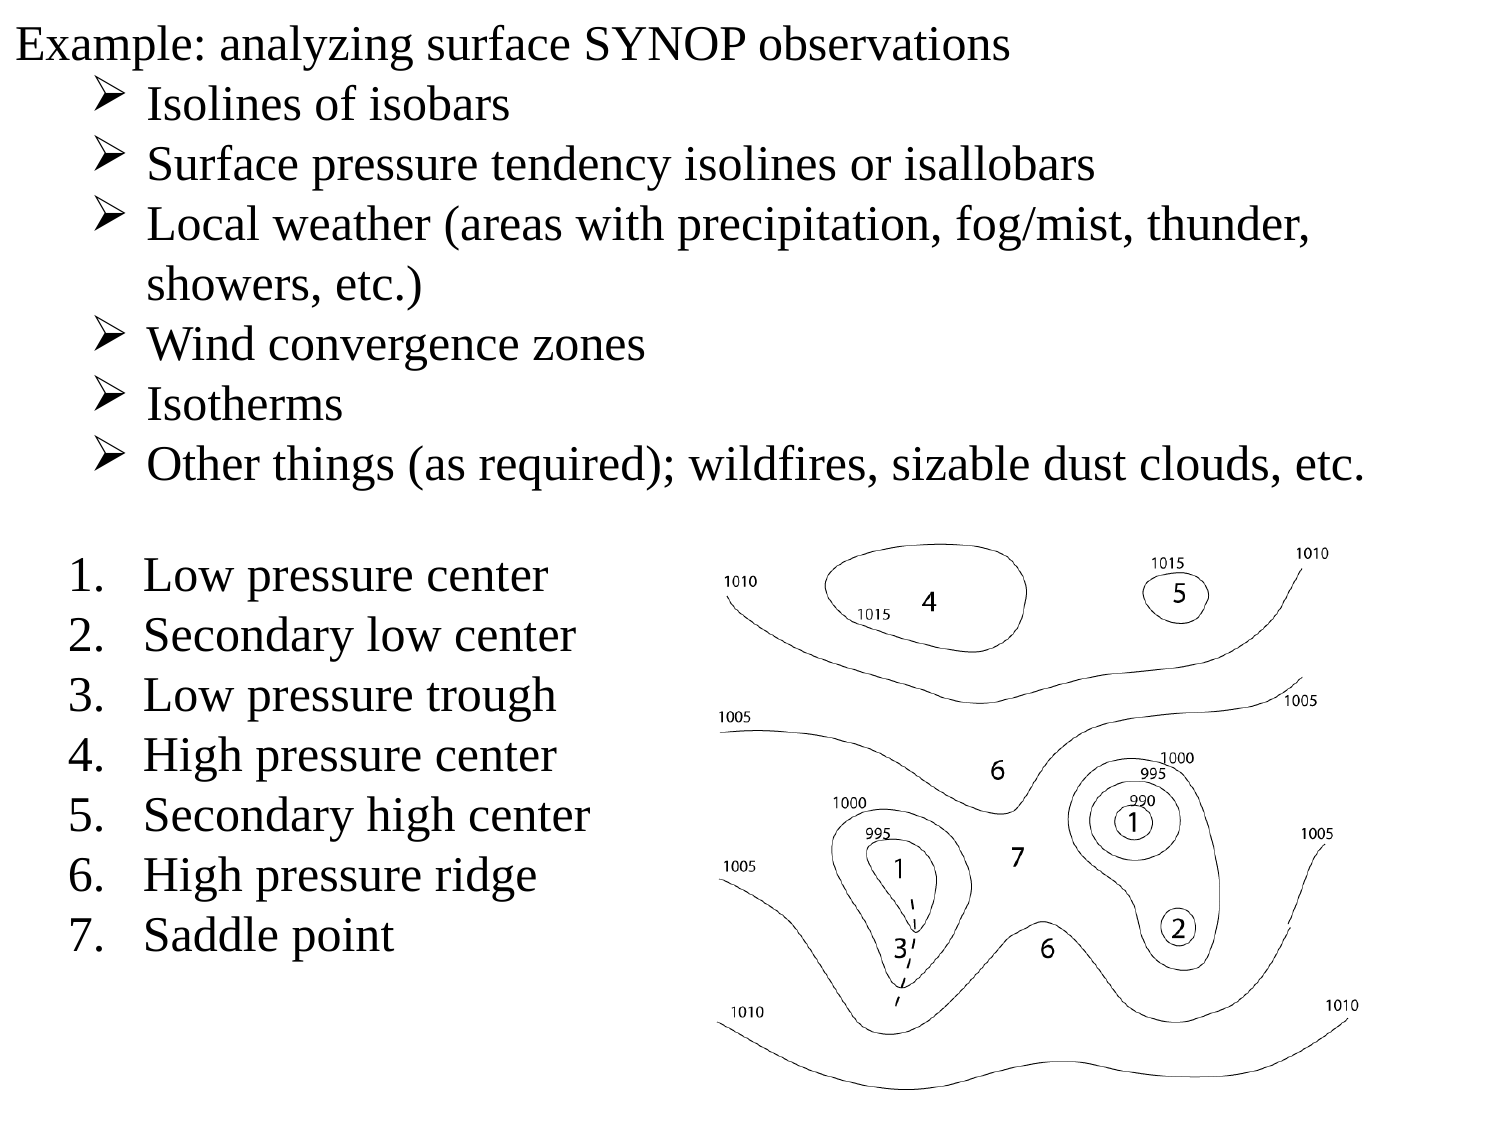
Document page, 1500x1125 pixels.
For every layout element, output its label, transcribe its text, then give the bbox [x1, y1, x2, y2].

picture [690, 526, 1377, 1117]
text_box Low pressure center Secondary low center Low pressure trough High pressure center Secondary high center High pressure ridge Saddle point [53, 533, 668, 969]
text_box Example: analyzing surface SYNOP observations Isolines of isobars Surface pressure tendency isolines or isallobars Local weather (areas with precipitation, fog/mist, thunder, showers, etc.) Wind convergence zones Isotherms Other things (as required); wildfires, sizable dust clouds, etc. [0, 2, 1500, 498]
